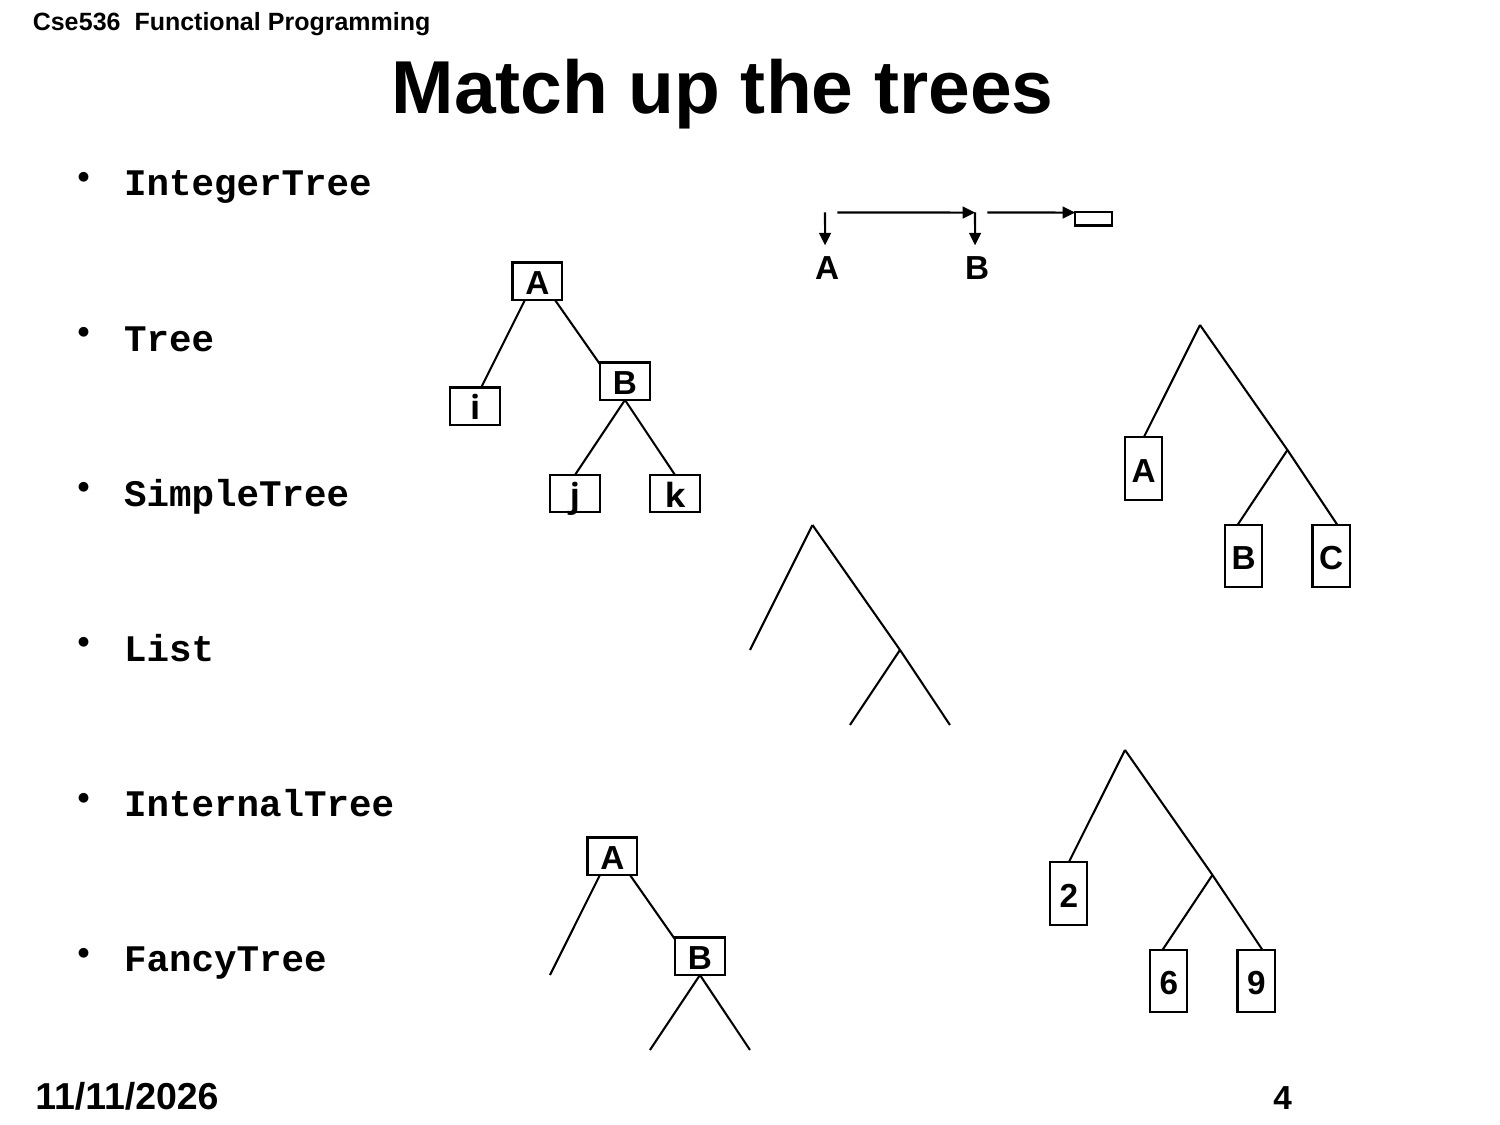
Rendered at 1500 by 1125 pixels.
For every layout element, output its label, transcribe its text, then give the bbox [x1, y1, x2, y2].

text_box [549, 837, 751, 1051]
title Match up the trees [45, 46, 1401, 132]
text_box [1124, 324, 1351, 588]
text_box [1049, 749, 1276, 1013]
list IntegerTree Tree SimpleTree List InternalTree FancyTree [61, 155, 720, 1051]
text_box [749, 524, 951, 726]
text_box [449, 262, 701, 513]
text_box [799, 212, 1113, 295]
